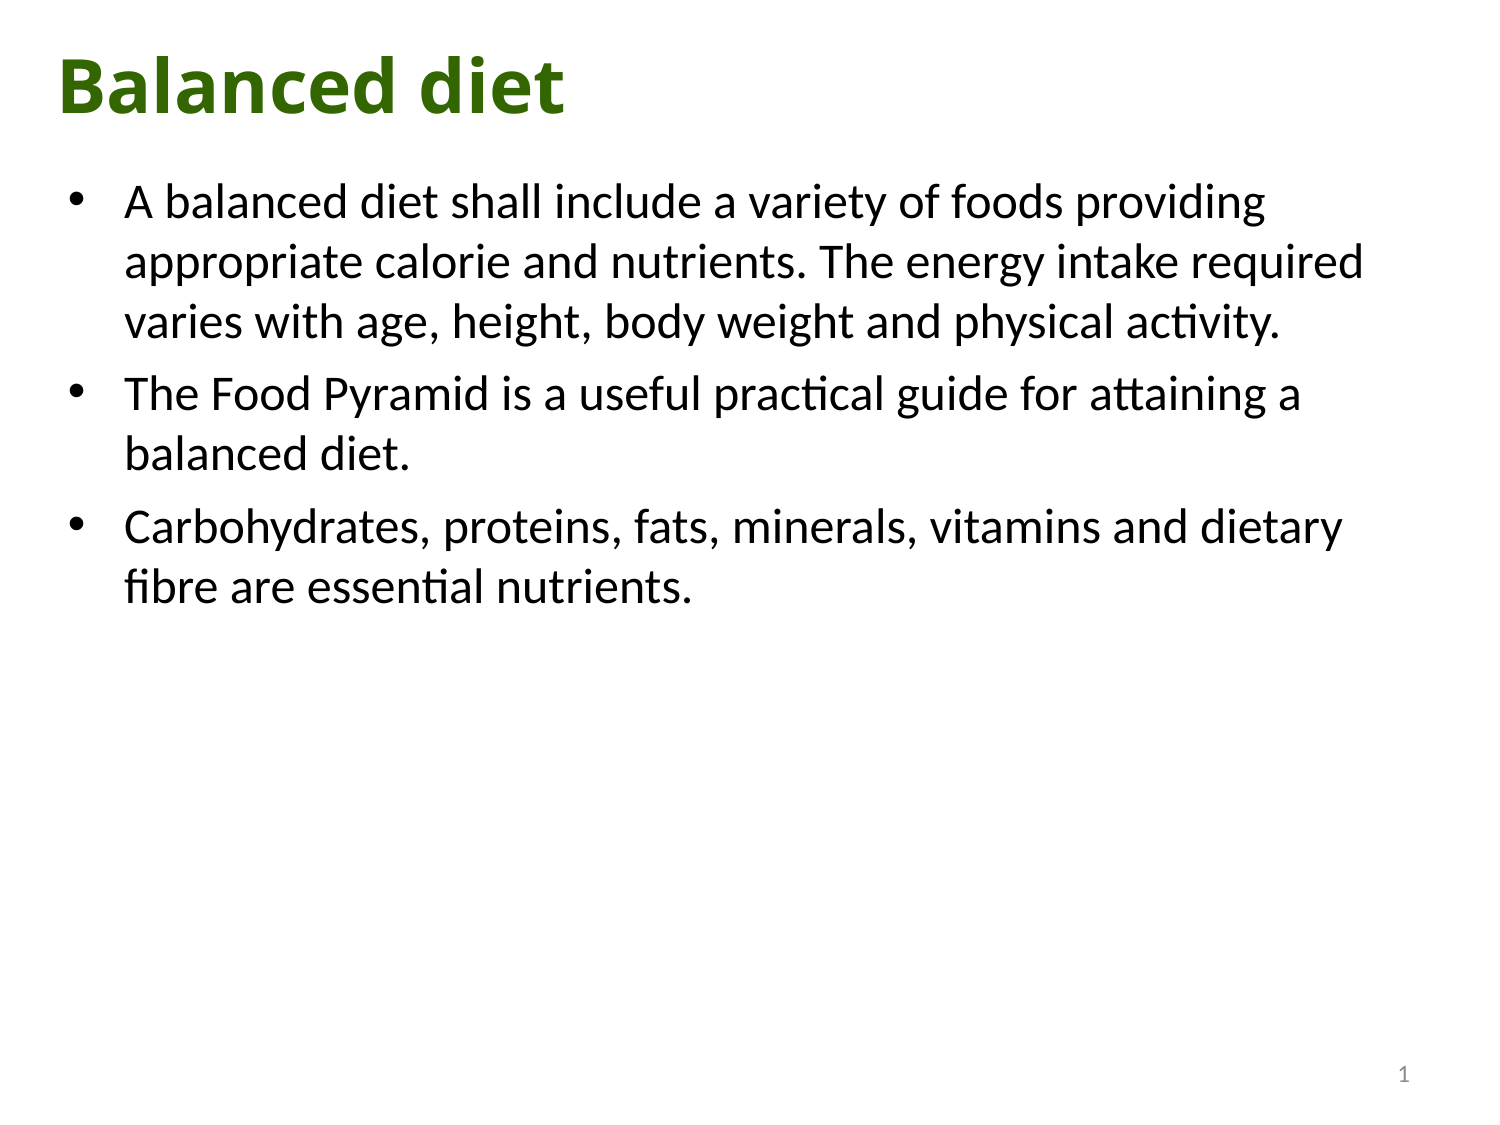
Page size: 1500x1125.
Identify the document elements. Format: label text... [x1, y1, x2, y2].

text_box Balanced diet [41, 30, 1459, 136]
slide_number 1 [1074, 1042, 1425, 1103]
text_box A balanced diet shall include a variety of foods providing appropriate calorie and nutrients. The energy intake required varies with age, height, body weight and physical activity. The Food Pyramid is a useful practical guide for attaining a balanced diet. Carbohydrates, proteins, fats, minerals, vitamins and dietary fibre are essential nutrients. [53, 160, 1424, 621]
